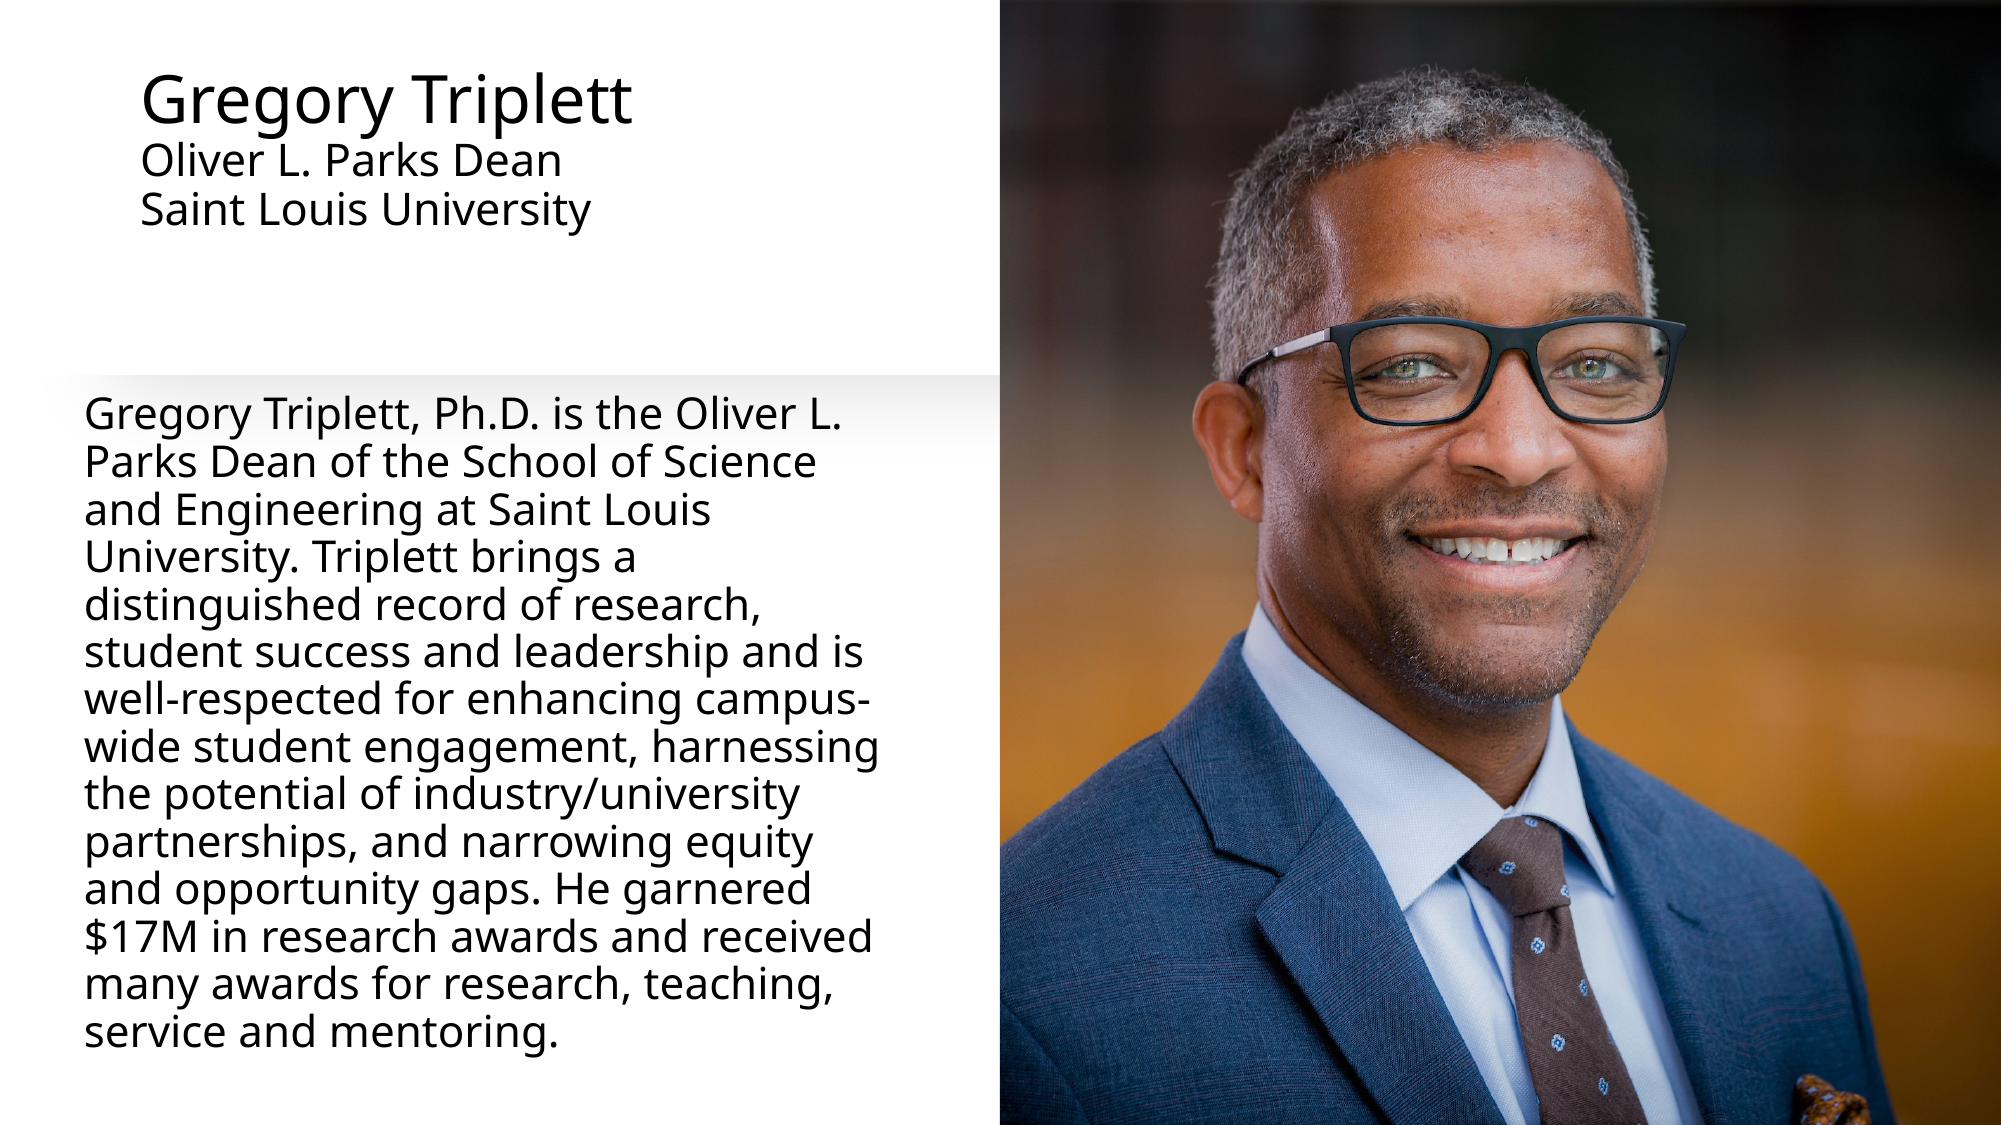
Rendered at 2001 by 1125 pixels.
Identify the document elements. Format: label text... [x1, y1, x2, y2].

text_box [0, 376, 999, 1125]
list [999, 0, 2000, 1125]
list Gregory Triplett, Ph.D. is the Oliver L. Parks Dean of the School of Science and Engineering at Saint Louis University. Triplett brings a distinguished record of research, student success and leadership and is well-respected for enhancing campus-wide student engagement, harnessing the potential of industry/university partnerships, and narrowing equity and opportunity gaps. He garnered $17M in research awards and received many awards for research, teaching, service and mentoring. [68, 381, 919, 1068]
text_box [0, 0, 999, 376]
title Gregory Triplett Oliver L. Parks Dean Saint Louis University [124, 57, 888, 324]
